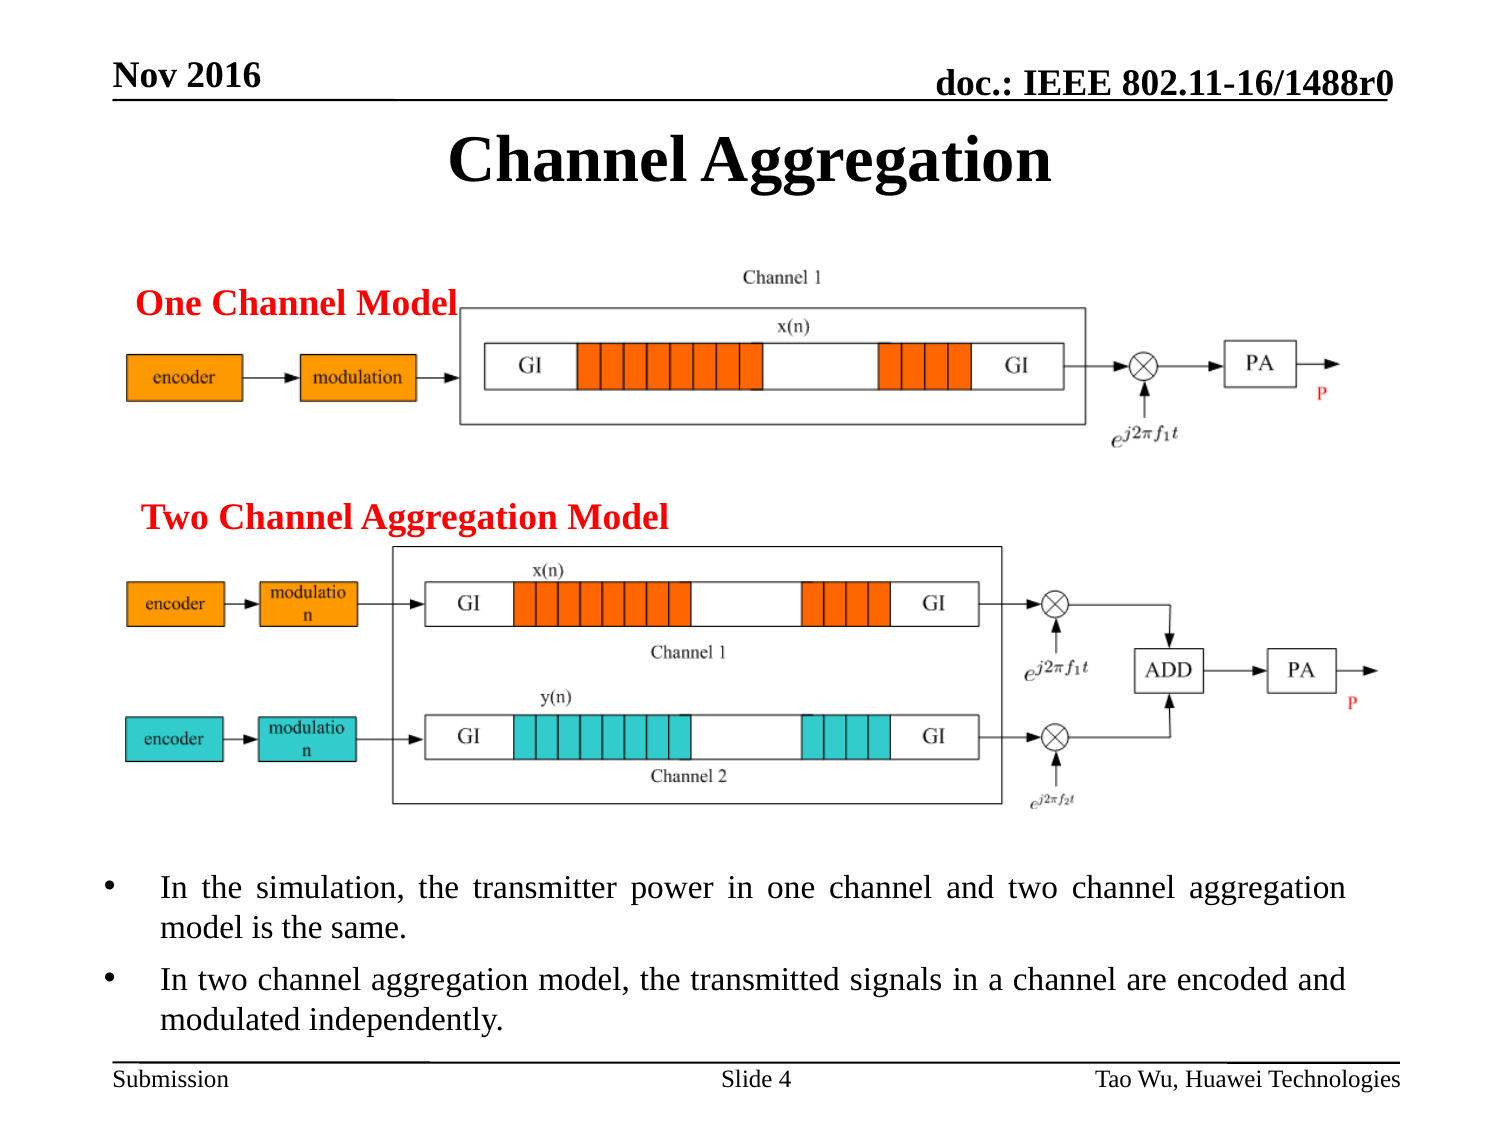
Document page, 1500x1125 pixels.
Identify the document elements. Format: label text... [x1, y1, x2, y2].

footer Tao Wu, Huawei Technologies [878, 1061, 1402, 1093]
slide_number Slide 4 [712, 1061, 800, 1123]
picture [124, 546, 1379, 815]
list In the simulation, the transmitter power in one channel and two channel aggregation model is the same. In two channel aggregation model, the transmitted signals in a channel are encoded and modulated independently. [88, 857, 1365, 958]
picture [126, 263, 1341, 455]
title Channel Aggregation [112, 112, 1388, 198]
text_box Two Channel Aggregation Model [126, 484, 685, 544]
